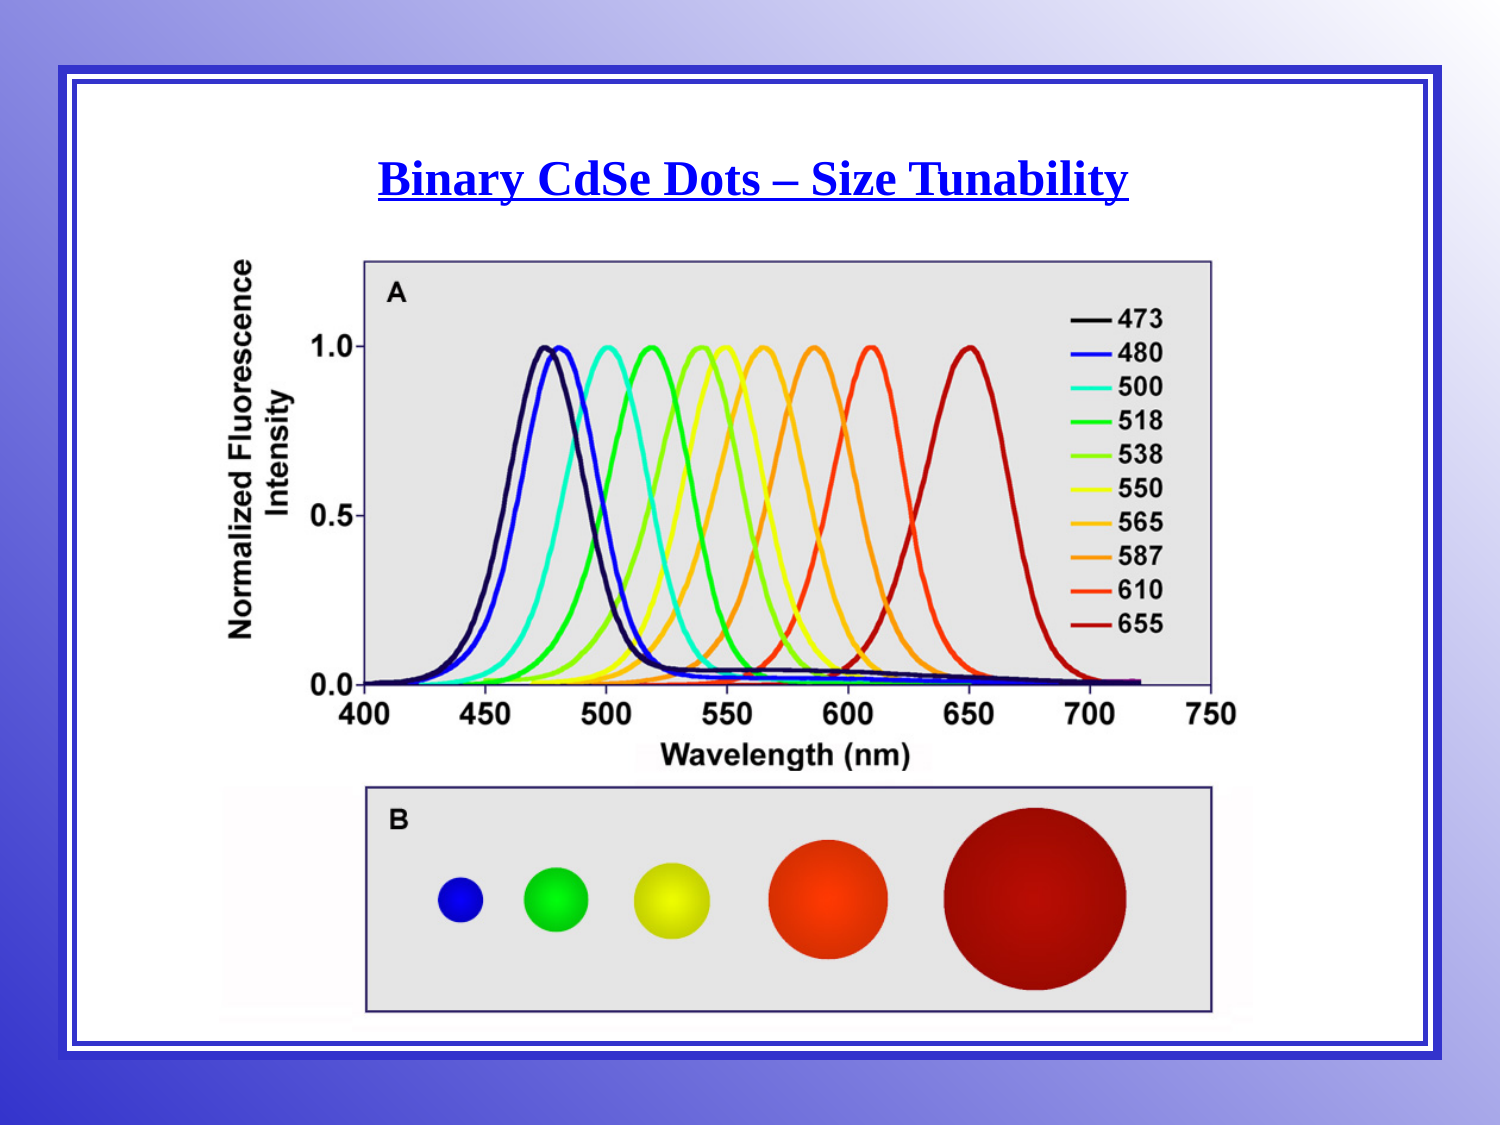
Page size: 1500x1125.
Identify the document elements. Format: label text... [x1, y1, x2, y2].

text_box Binary CdSe Dots – Size Tunability [214, 137, 1293, 213]
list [219, 239, 1253, 1034]
